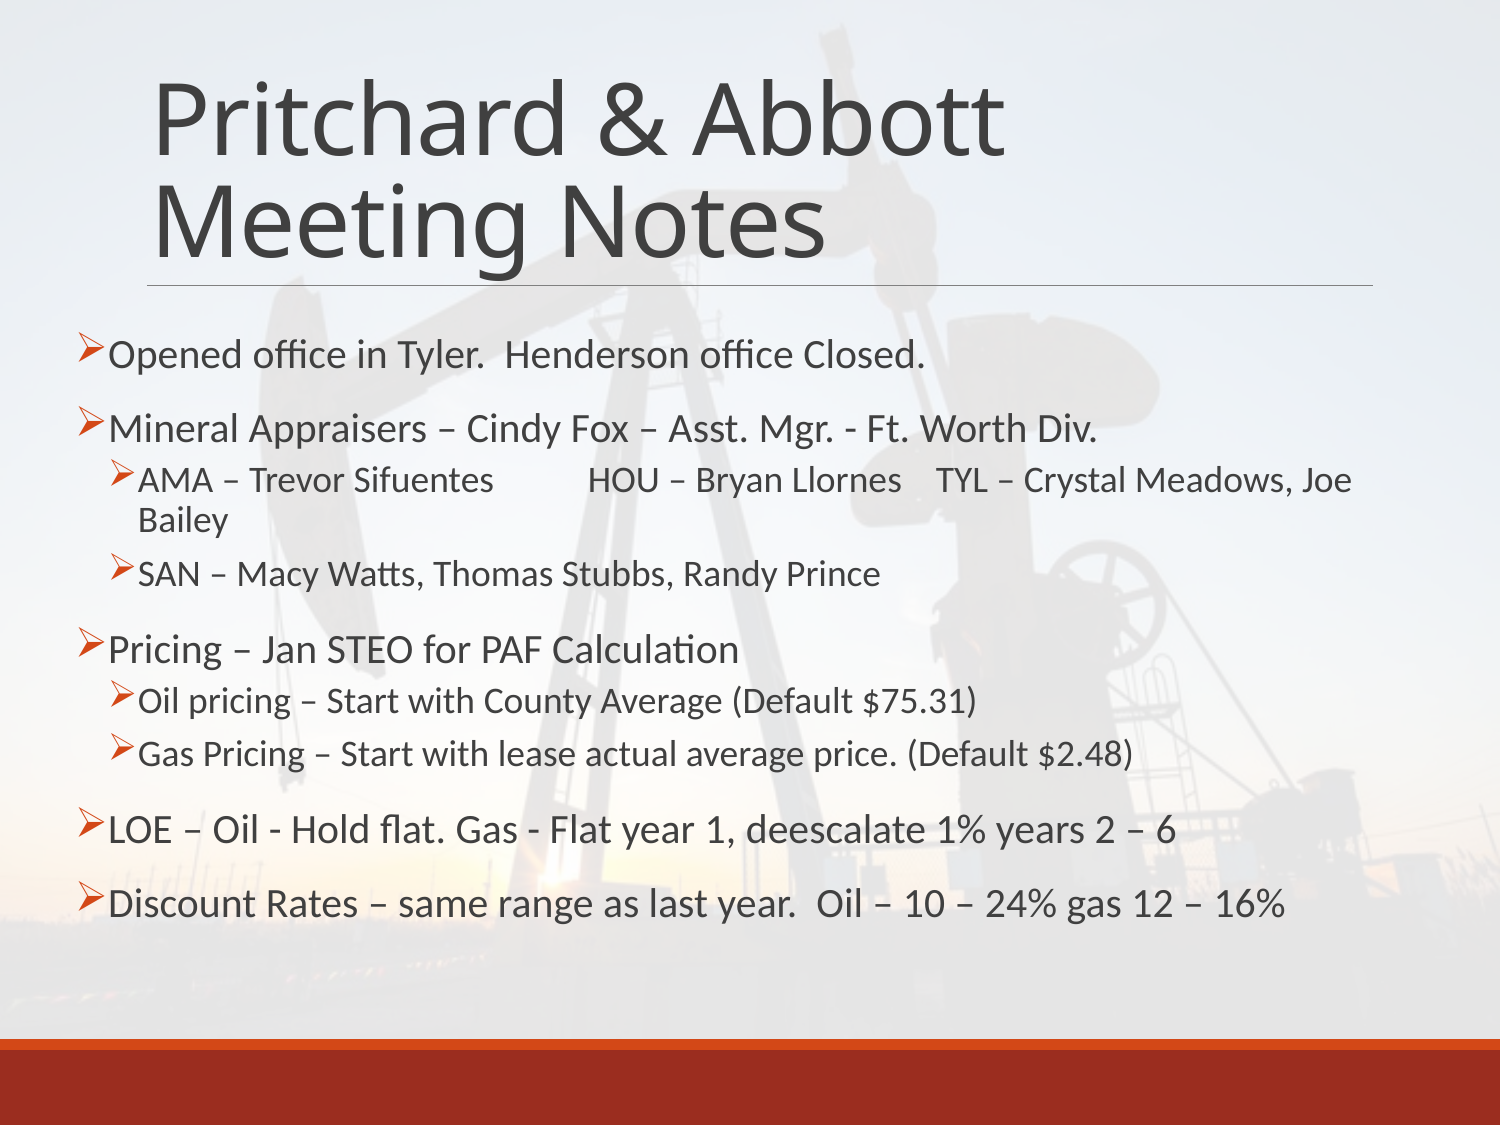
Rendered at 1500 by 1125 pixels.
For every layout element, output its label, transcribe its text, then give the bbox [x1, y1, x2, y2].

list Opened office in Tyler. Henderson office Closed. Mineral Appraisers – Cindy Fox – Asst. Mgr. - Ft. Worth Div. AMA – Trevor Sifuentes HOU – Bryan Llornes TYL – Crystal Meadows, Joe Bailey SAN – Macy Watts, Thomas Stubbs, Randy Prince Pricing – Jan STEO for PAF Calculation Oil pricing – Start with County Average (Default $75.31) Gas Pricing – Start with lease actual average price. (Default $2.48) LOE – Oil - Hold flat. Gas - Flat year 1, deescalate 1% years 2 – 6 Discount Rates – same range as last year. Oil – 10 – 24% gas 12 – 16% [75, 324, 1450, 1000]
title Pritchard & Abbott Meeting Notes [135, 47, 1373, 285]
